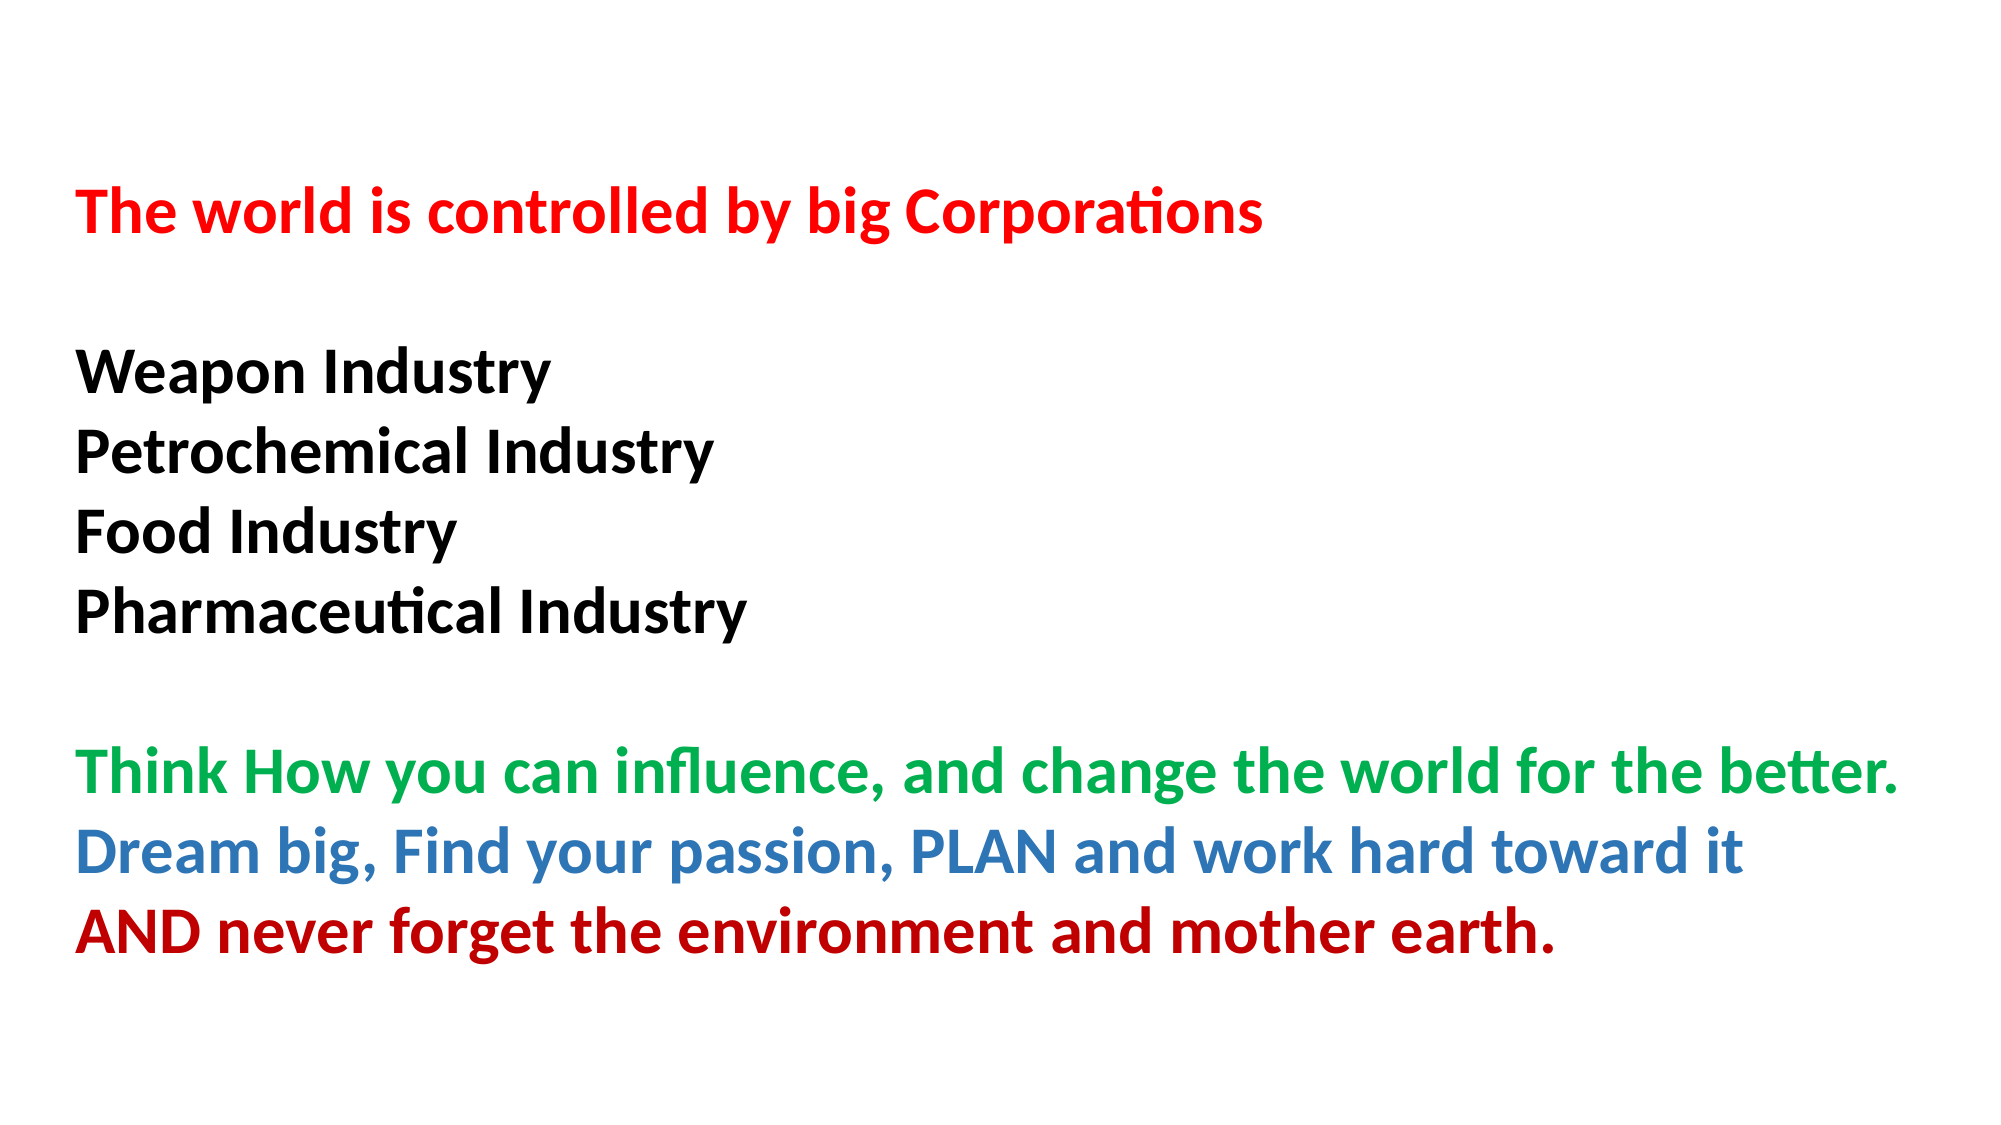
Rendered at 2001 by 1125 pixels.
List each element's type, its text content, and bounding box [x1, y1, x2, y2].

text_box The world is controlled by big Corporations Weapon Industry Petrochemical Industry Food Industry Pharmaceutical Industry Think How you can influence, and change the world for the better. Dream big, Find your passion, PLAN and work hard toward it AND never forget the environment and mother earth. [60, 159, 1932, 974]
